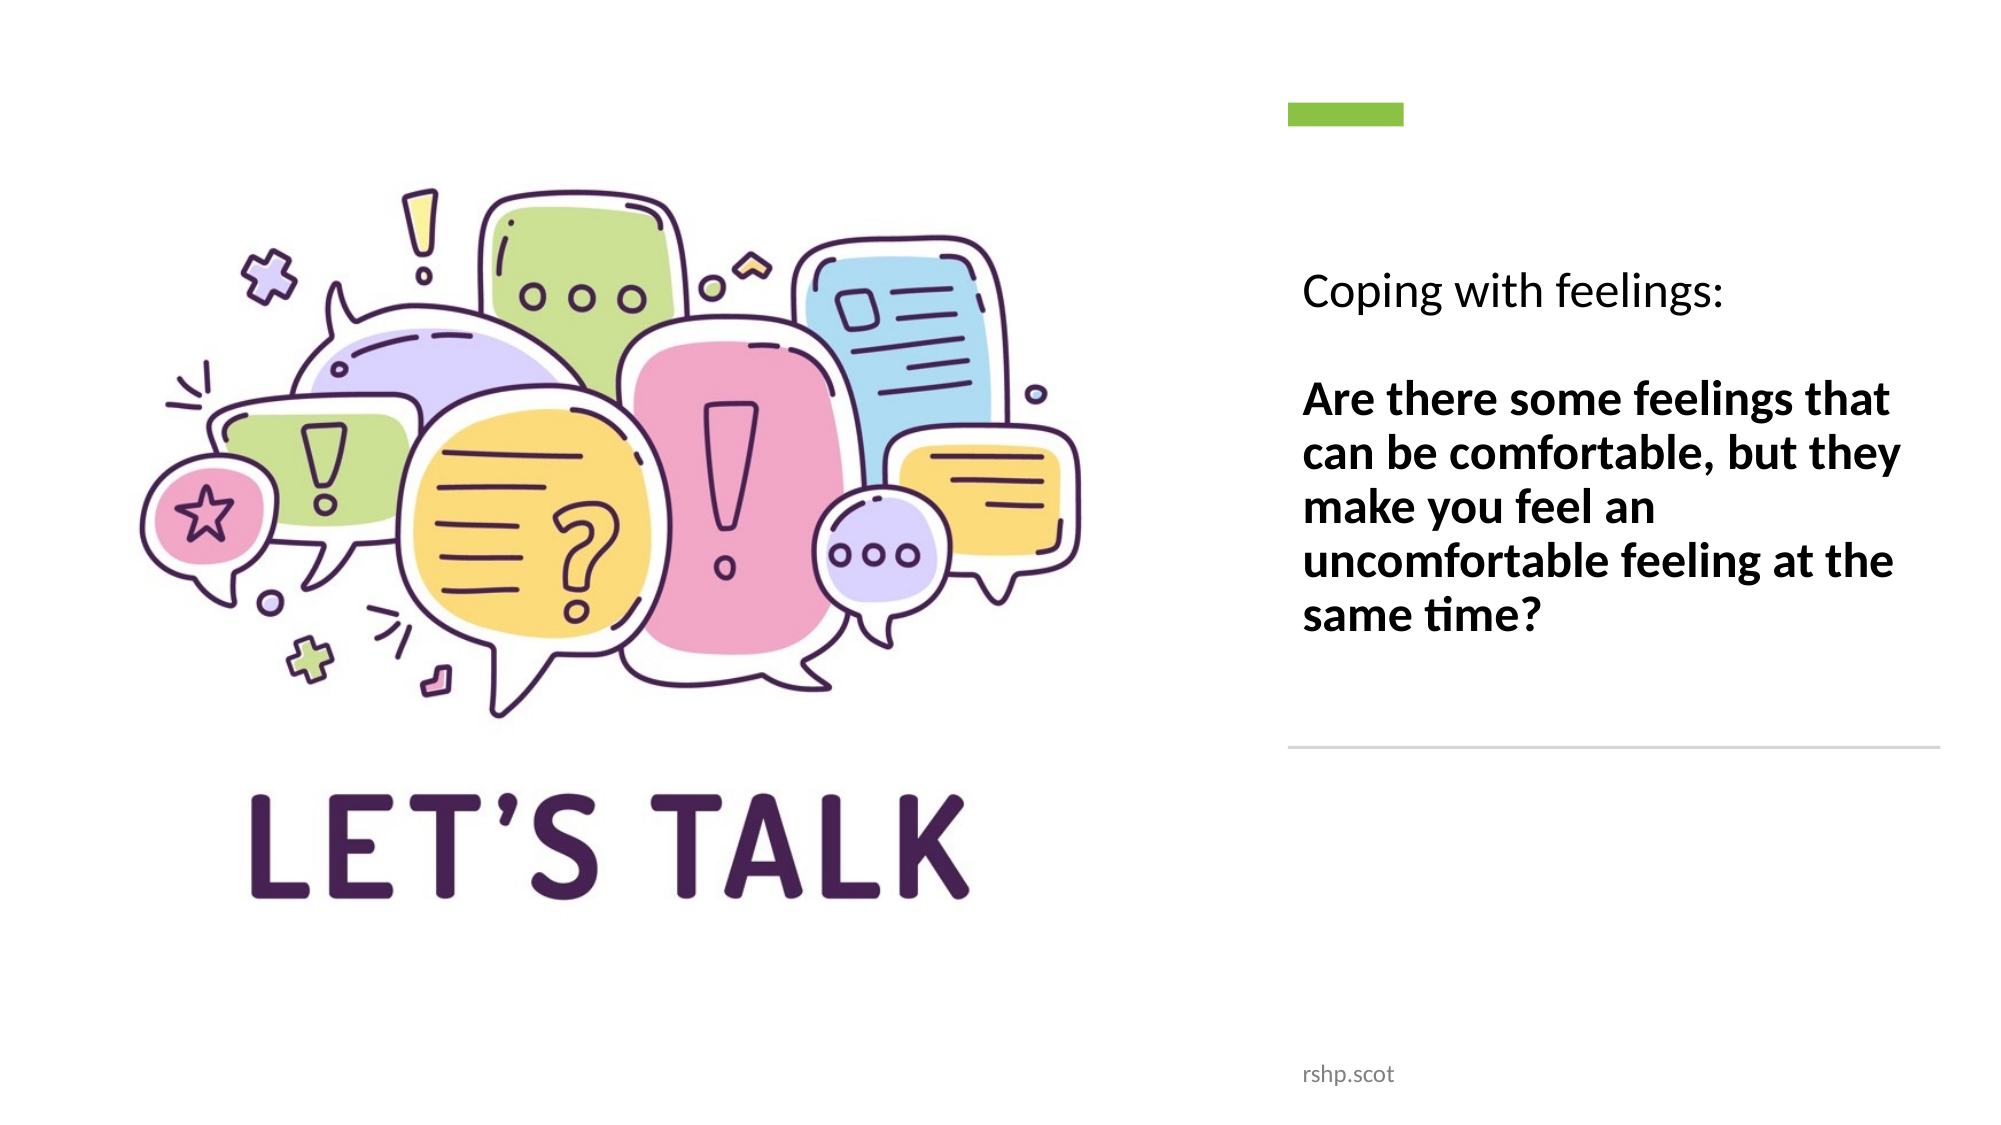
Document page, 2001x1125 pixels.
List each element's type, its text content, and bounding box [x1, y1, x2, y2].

title Coping with feelings: Are there some feelings that can be comfortable, but they make you feel an uncomfortable feeling at the same time? [1287, 184, 1940, 710]
text_box [1287, 745, 1941, 750]
text_box [1287, 102, 1405, 128]
picture [0, 0, 1221, 1125]
text_box [1221, 0, 2000, 1125]
footer rshp.scot [1287, 1042, 1796, 1103]
